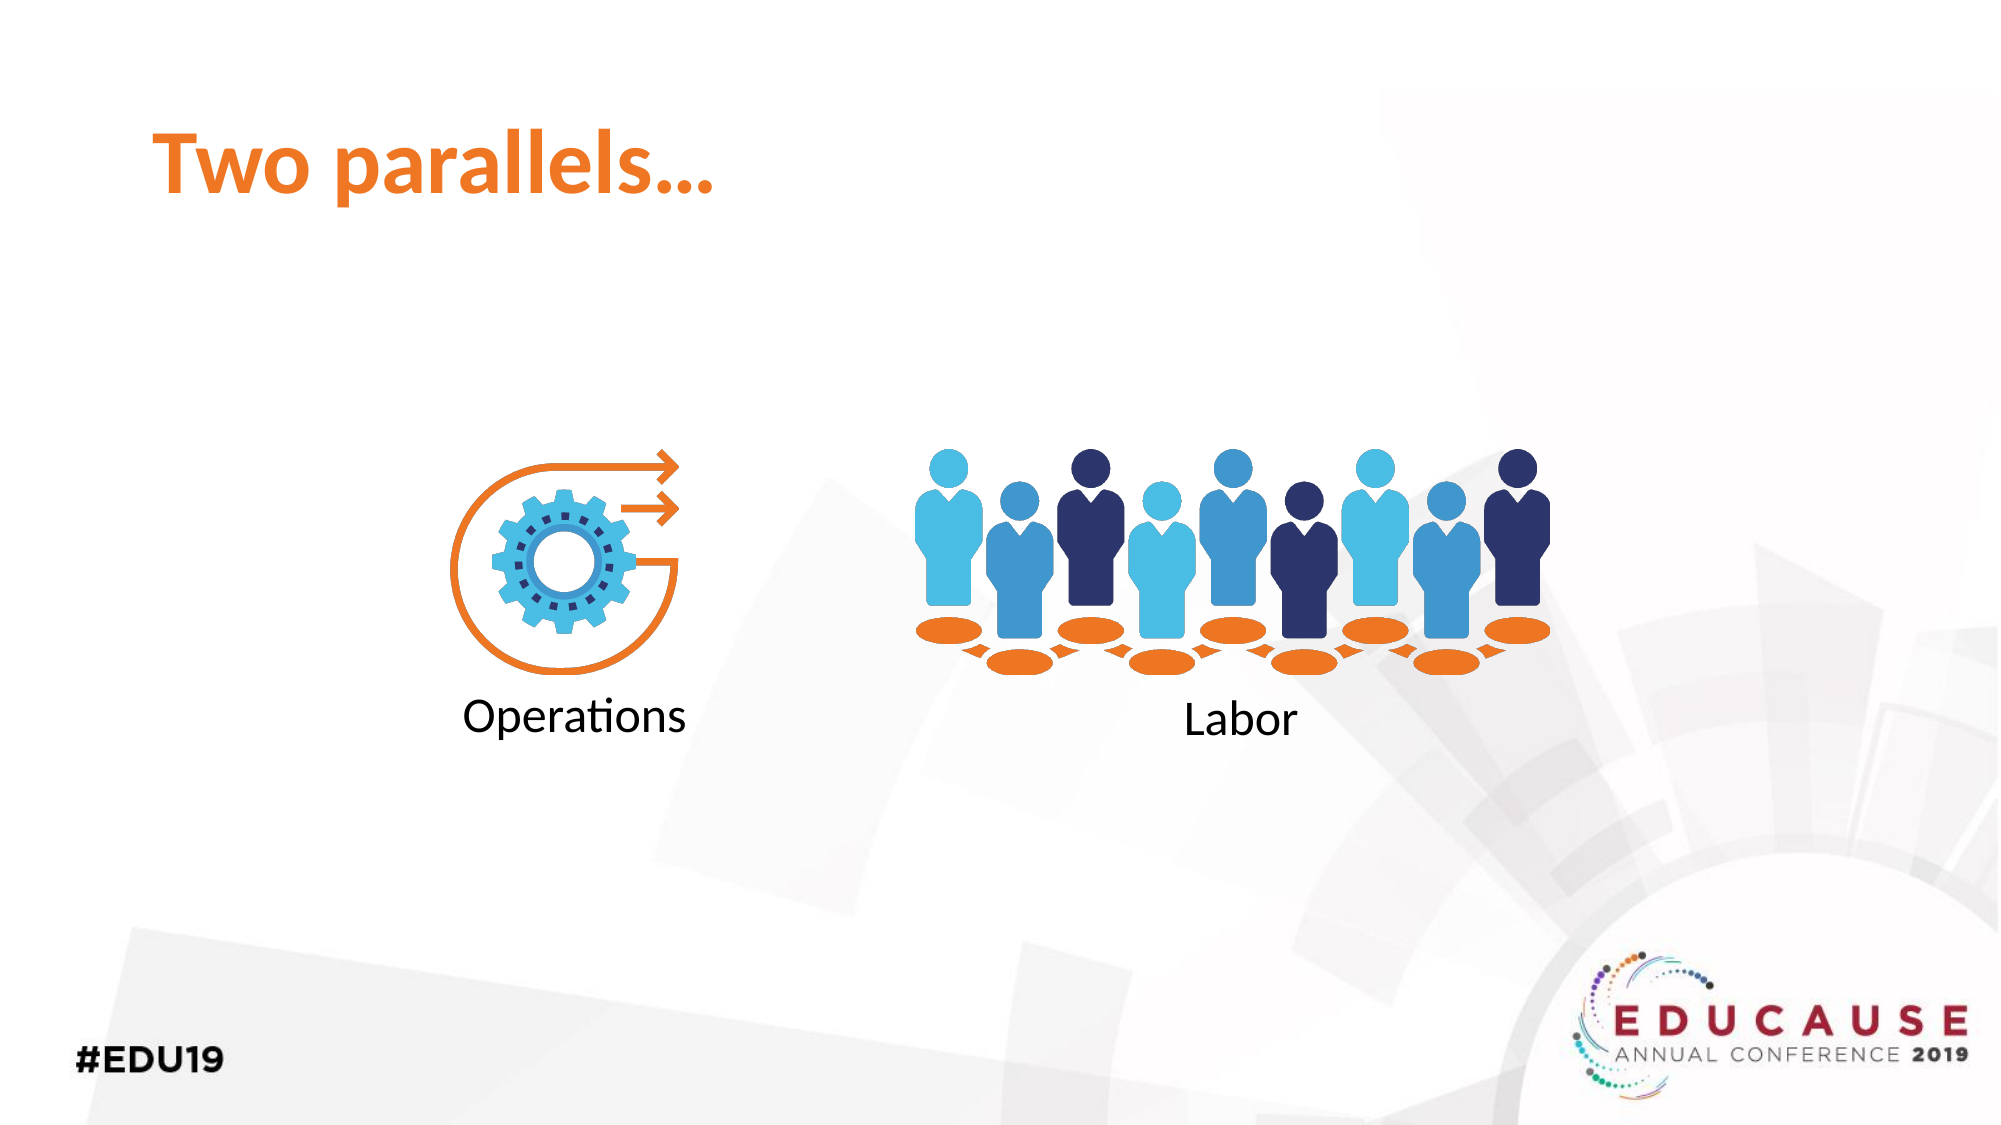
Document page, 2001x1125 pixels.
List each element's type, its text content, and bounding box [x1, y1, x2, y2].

text_box Labor [1159, 684, 1323, 754]
title Two parallels… [137, 59, 1863, 278]
text_box Operations [437, 674, 712, 750]
picture [0, 0, 2001, 1125]
